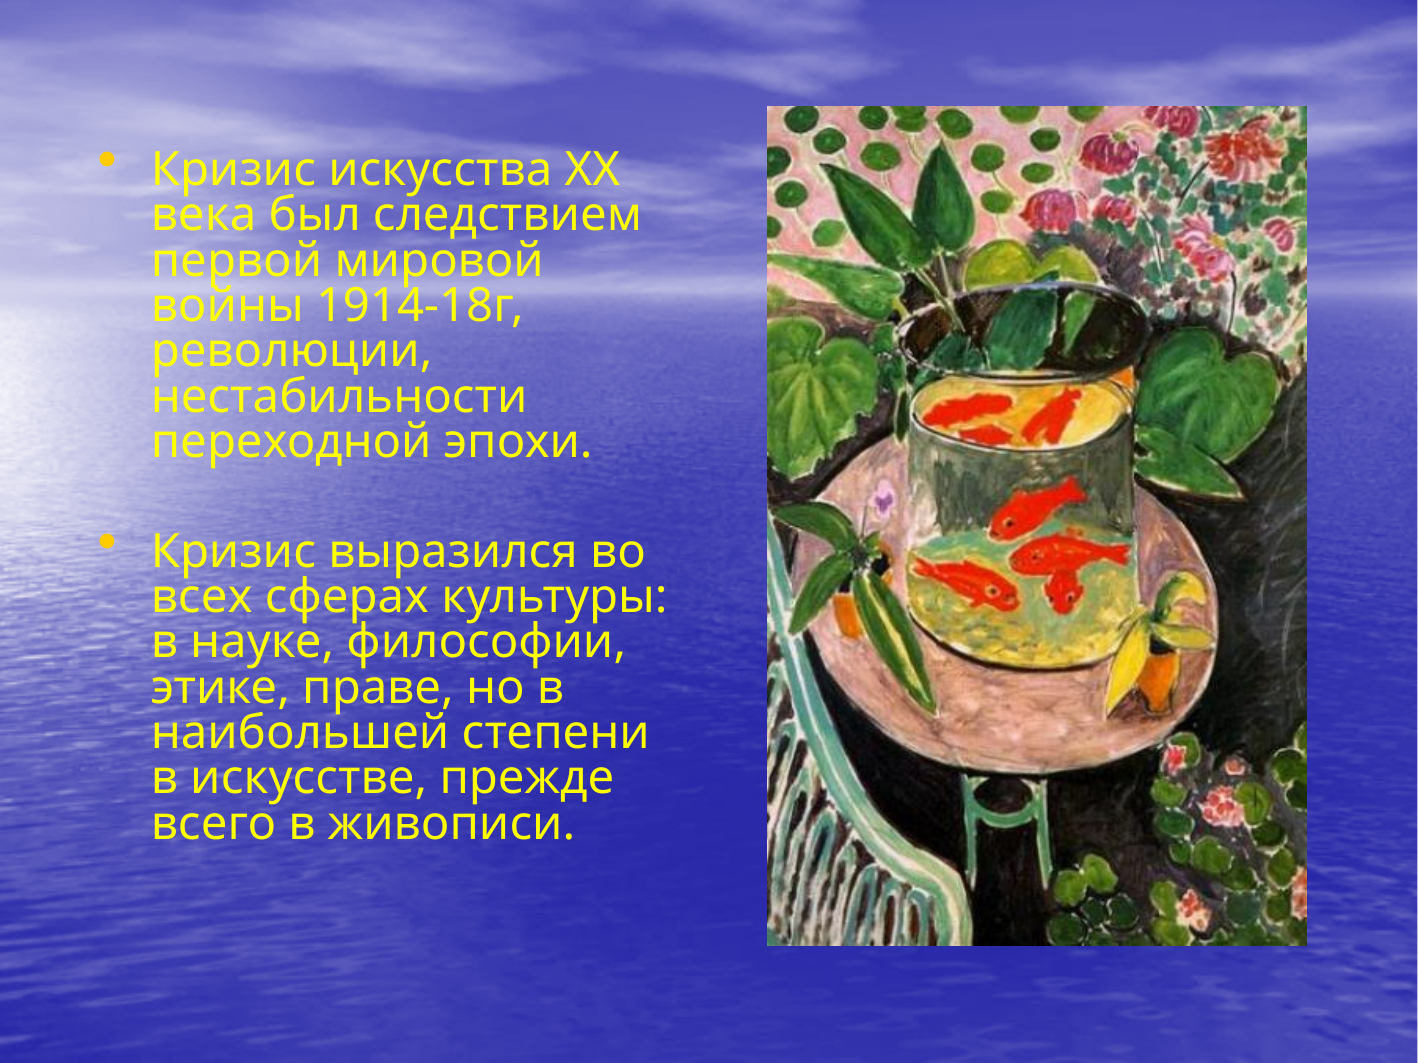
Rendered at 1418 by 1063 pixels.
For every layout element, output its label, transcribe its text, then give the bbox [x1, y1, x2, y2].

picture [767, 105, 1307, 946]
list Кризис искусства XX века был следствием первой мировой войны 1914-18г, революции, нестабильности переходной эпохи. Кризис выразился во всех сферах культуры: в науке, философии, этике, праве, но в наибольшей степени в искусстве, прежде всего в живописи. [82, 141, 698, 887]
